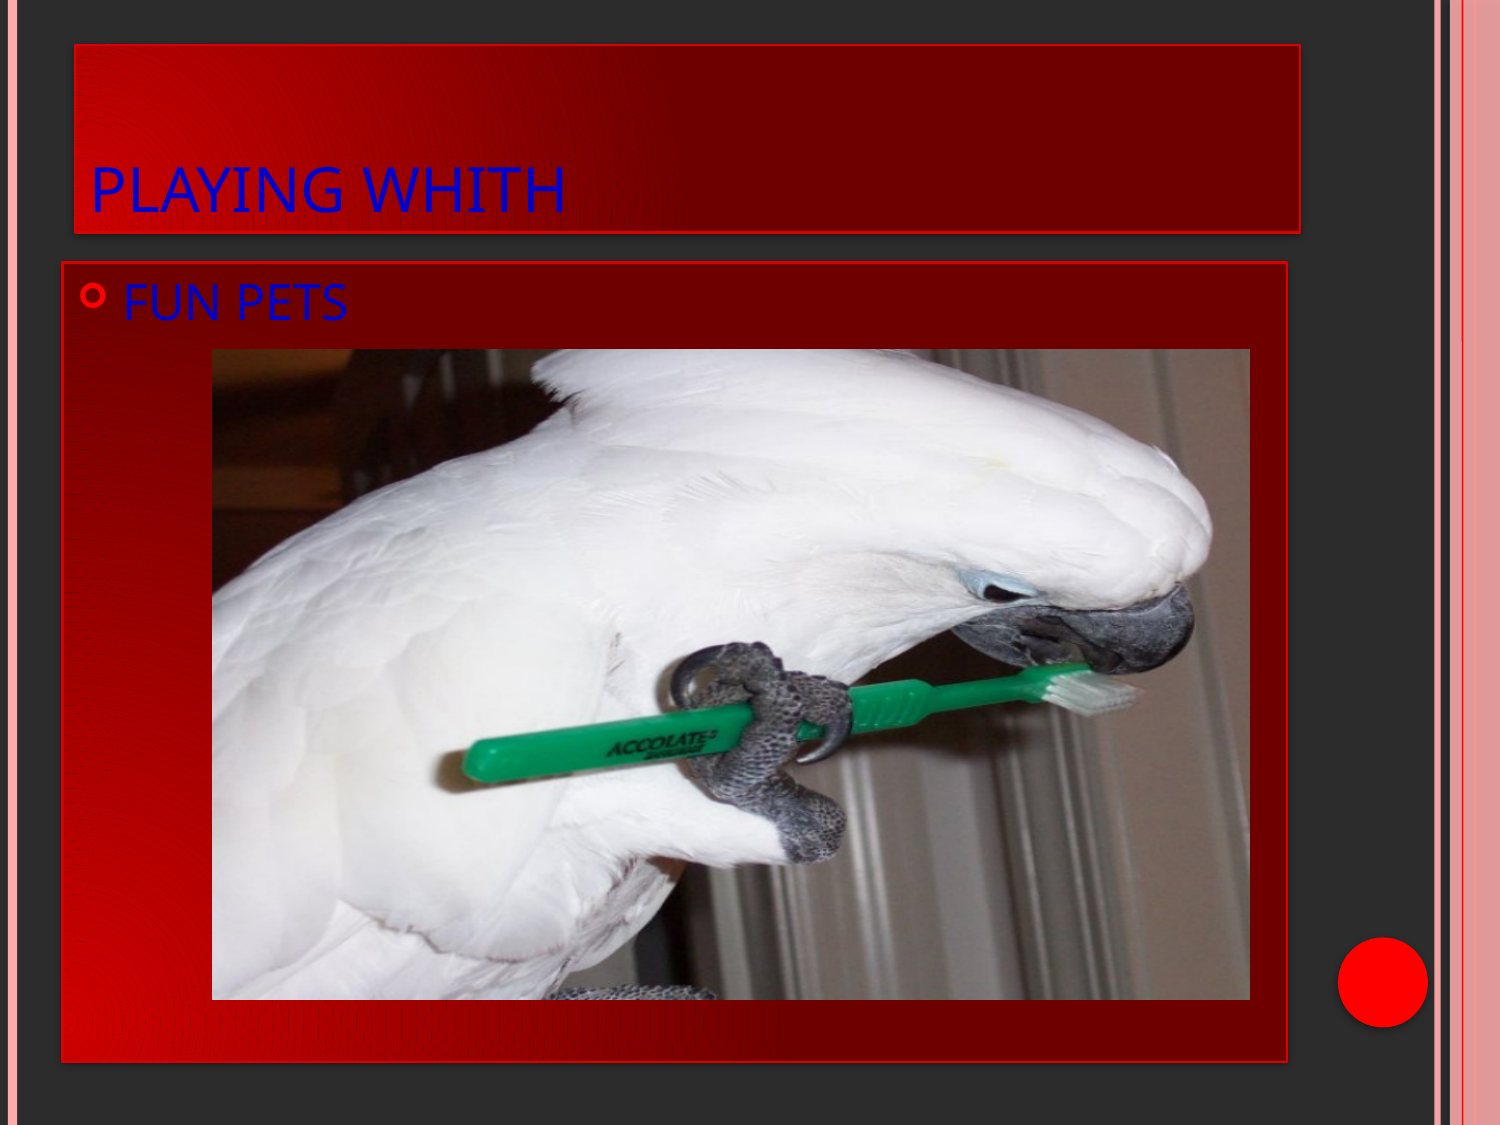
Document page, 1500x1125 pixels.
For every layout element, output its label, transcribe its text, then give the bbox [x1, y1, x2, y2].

title PLAYING WHITH [74, 44, 1301, 234]
list FUN PETS [61, 261, 1288, 1063]
picture [211, 349, 1251, 1001]
